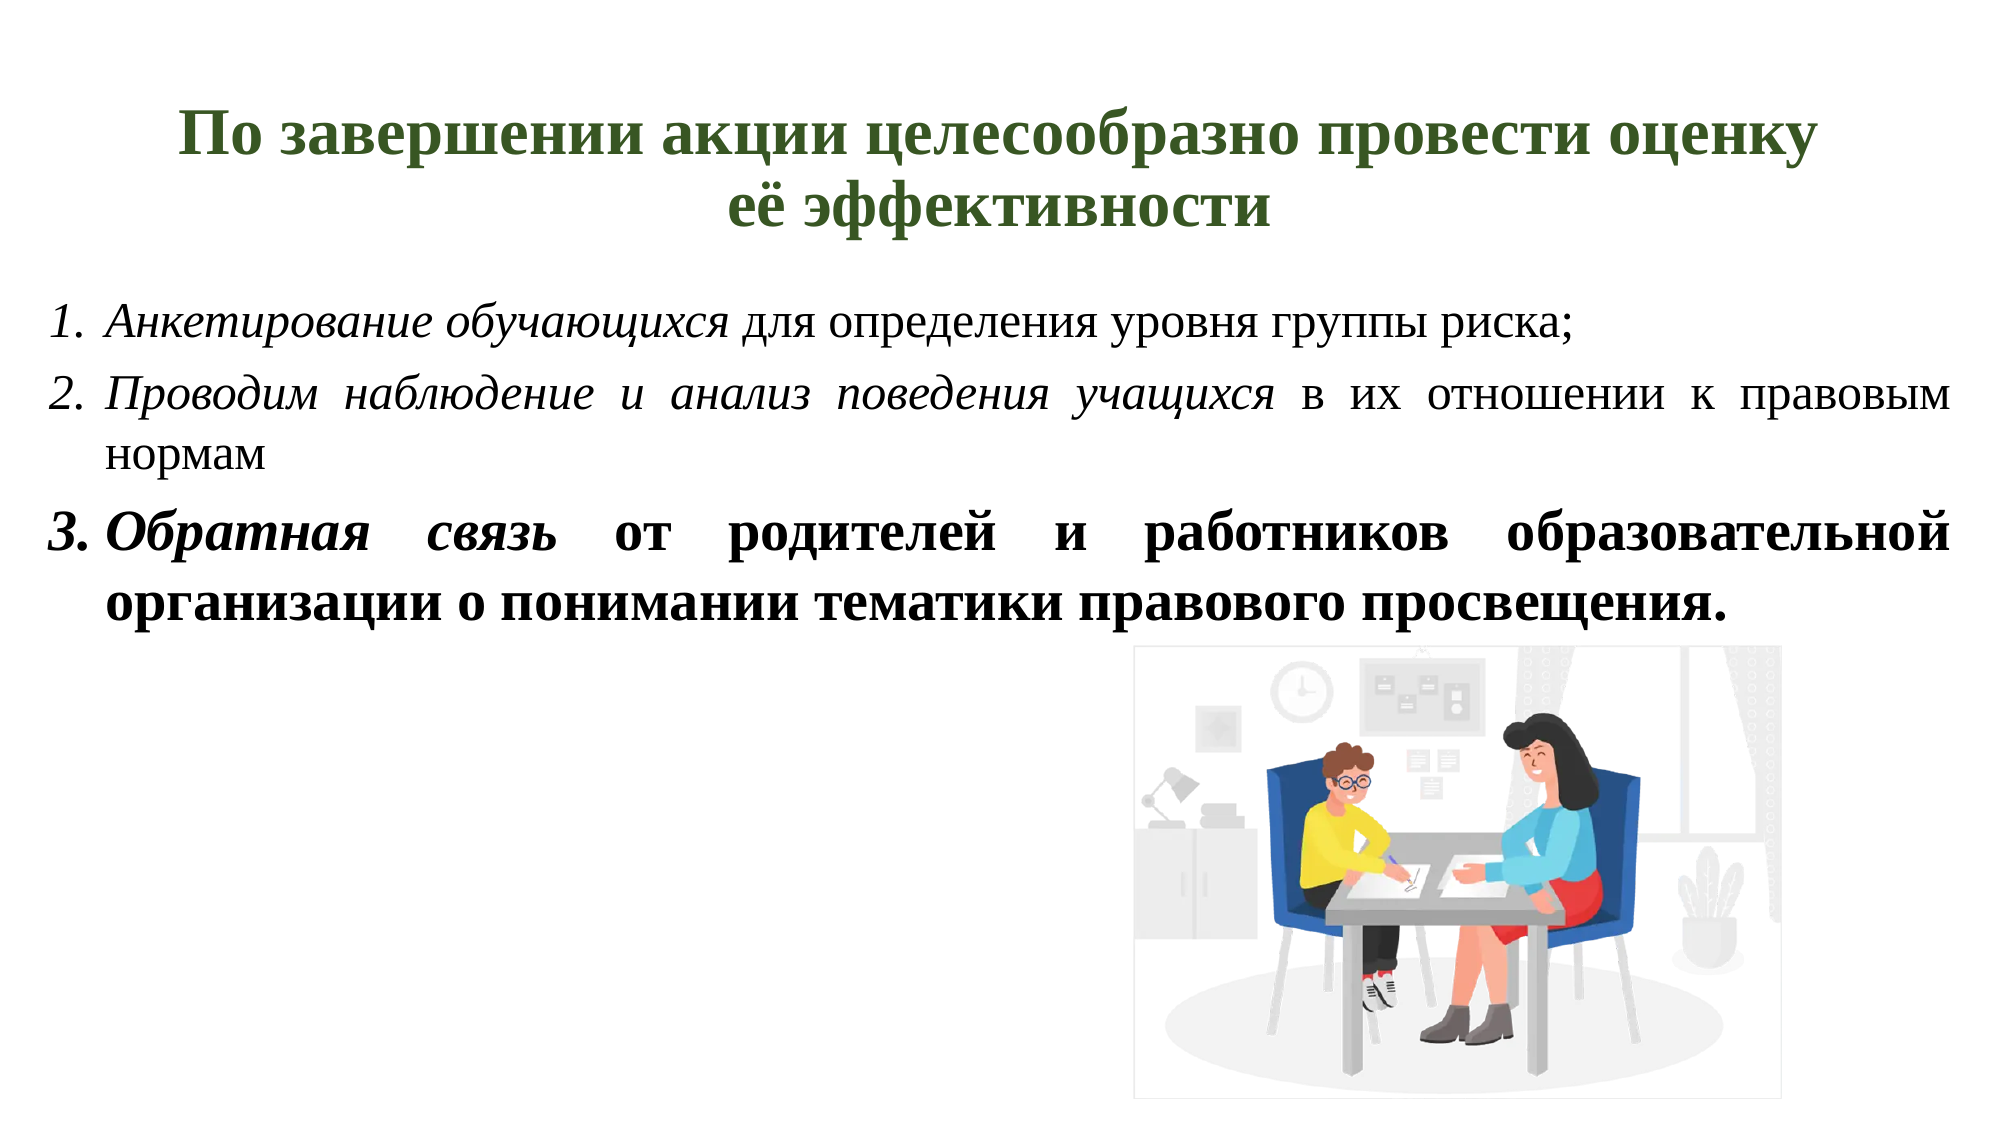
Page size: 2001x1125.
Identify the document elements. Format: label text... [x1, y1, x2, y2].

picture [1132, 645, 1782, 1099]
list Анкетирование обучающихся для определения уровня группы риска; Проводим наблюдение и анализ поведения учащихся в их отношении к правовым нормам Обратная связь от родителей и работников образовательной организации о понимании тематики правового просвещения. [33, 279, 1967, 1011]
title По завершении акции целесообразно провести оценку её эффективности [137, 59, 1863, 278]
